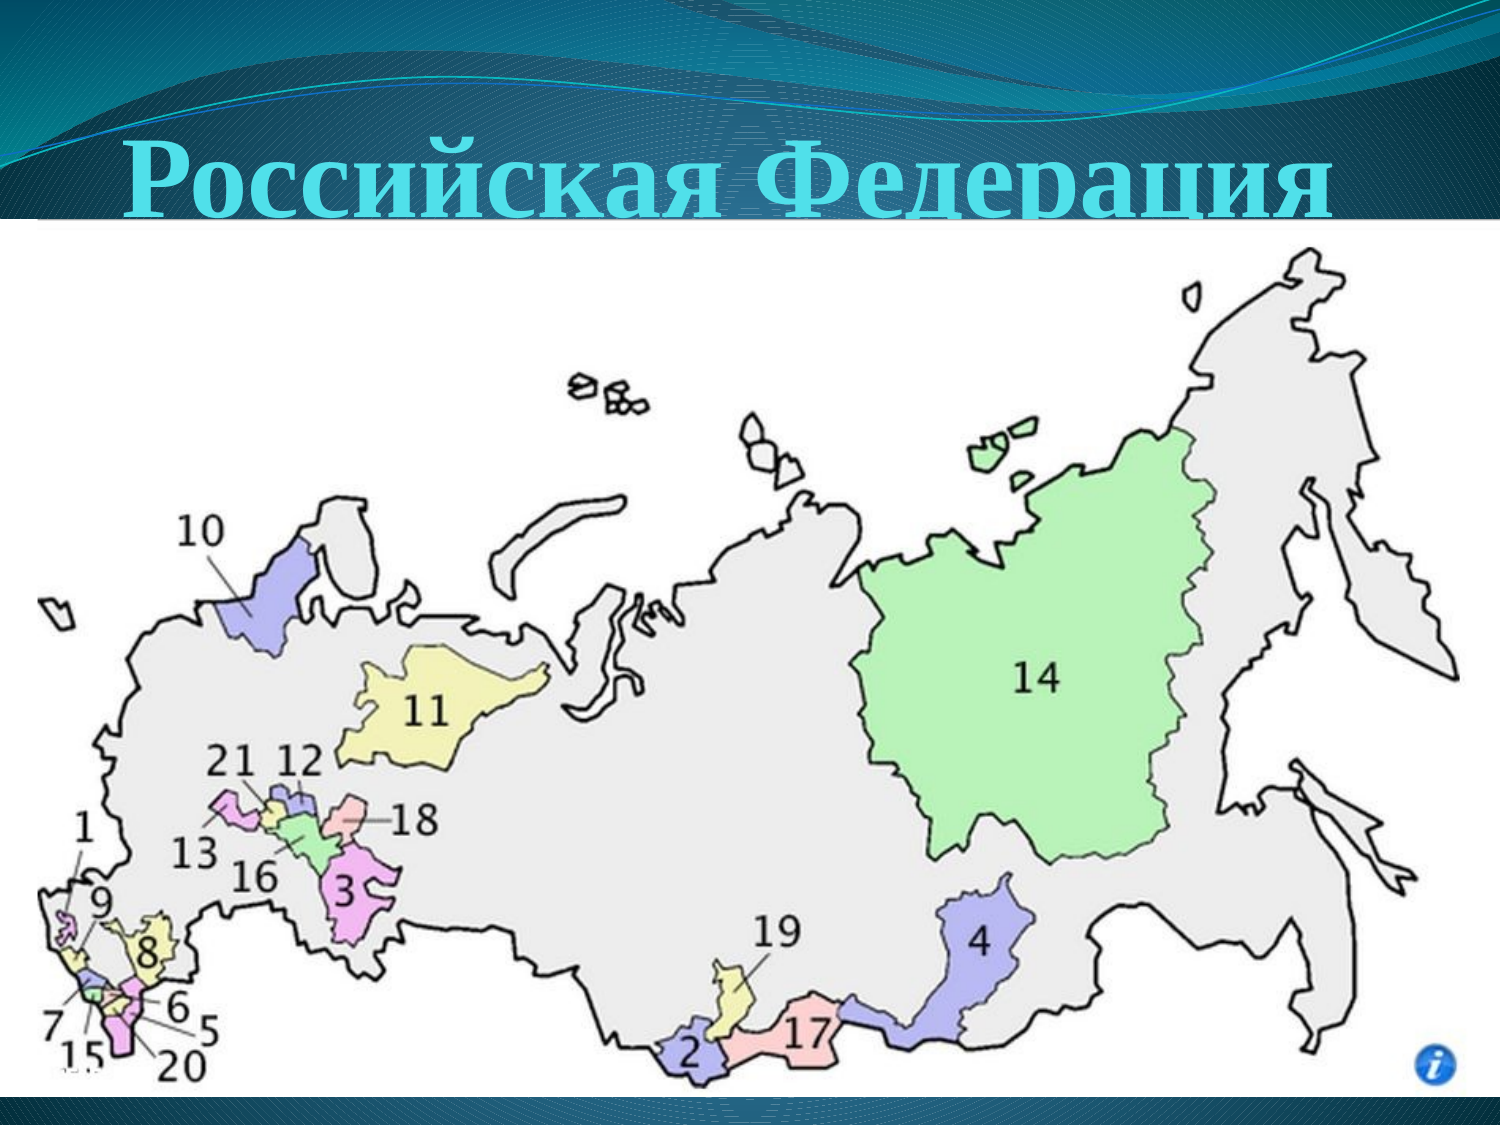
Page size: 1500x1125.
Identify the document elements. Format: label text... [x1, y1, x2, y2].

title Российская Федерация [64, 0, 1340, 219]
picture [0, 219, 1500, 1098]
